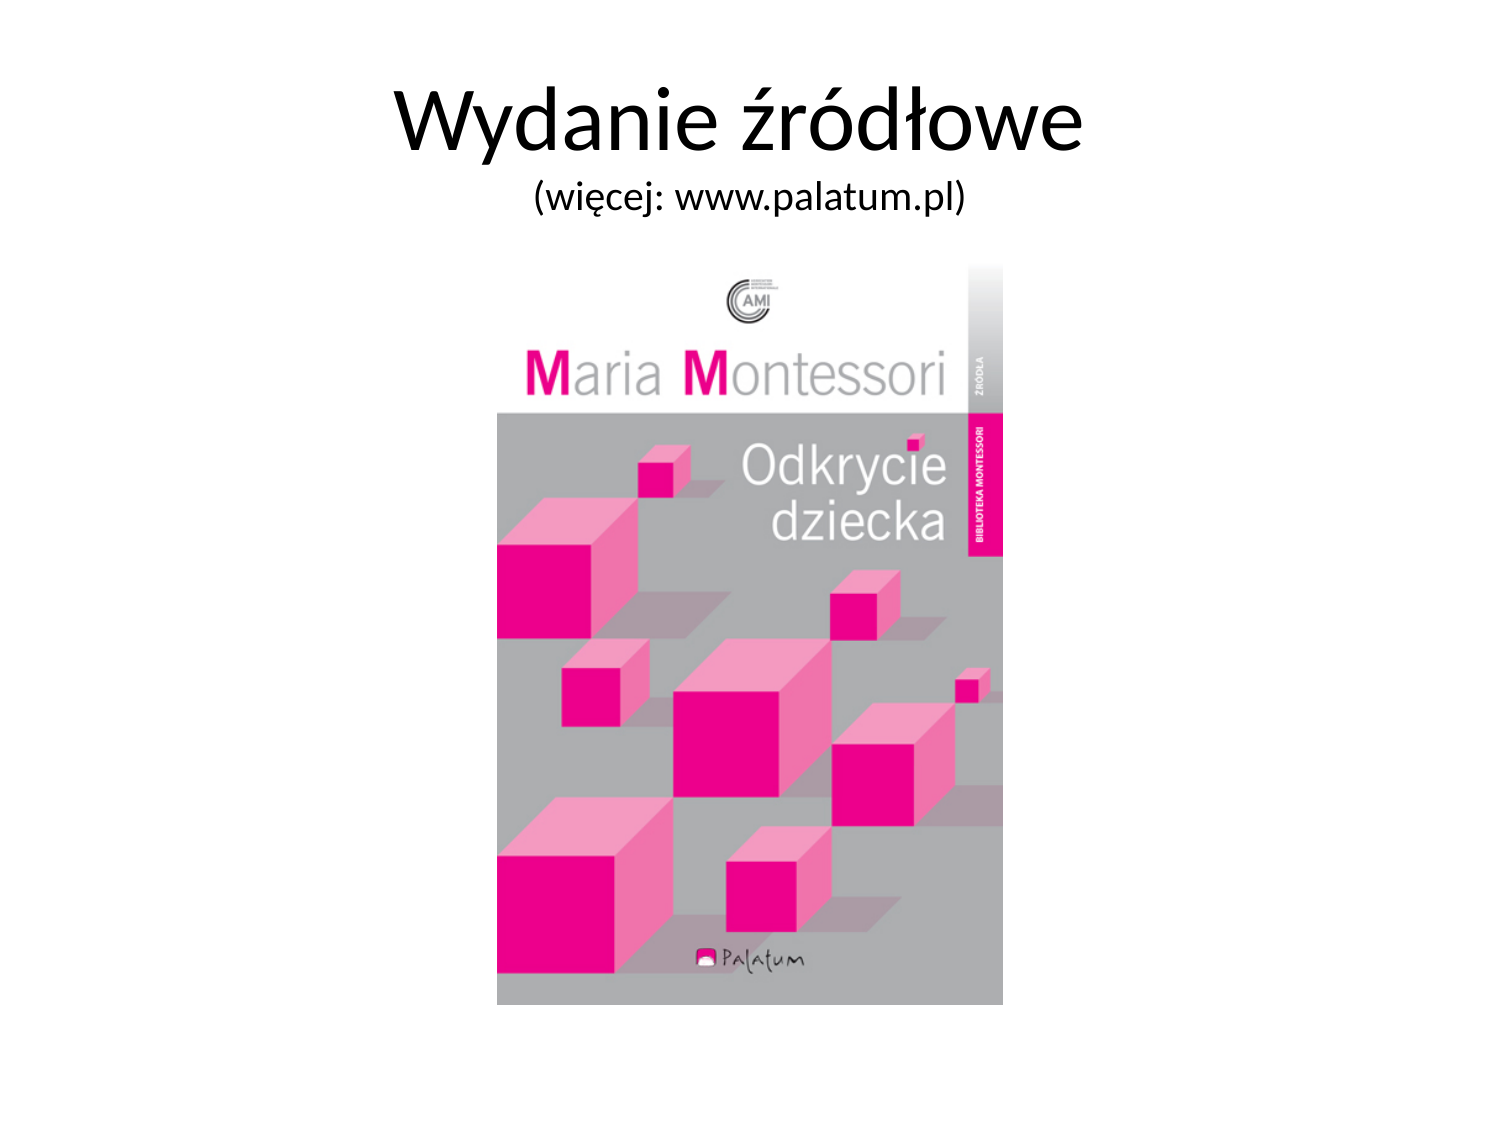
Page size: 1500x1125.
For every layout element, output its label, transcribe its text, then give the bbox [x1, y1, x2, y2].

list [496, 262, 1003, 1006]
title Wydanie źródłowe (więcej: www.palatum.pl) [74, 44, 1426, 233]
